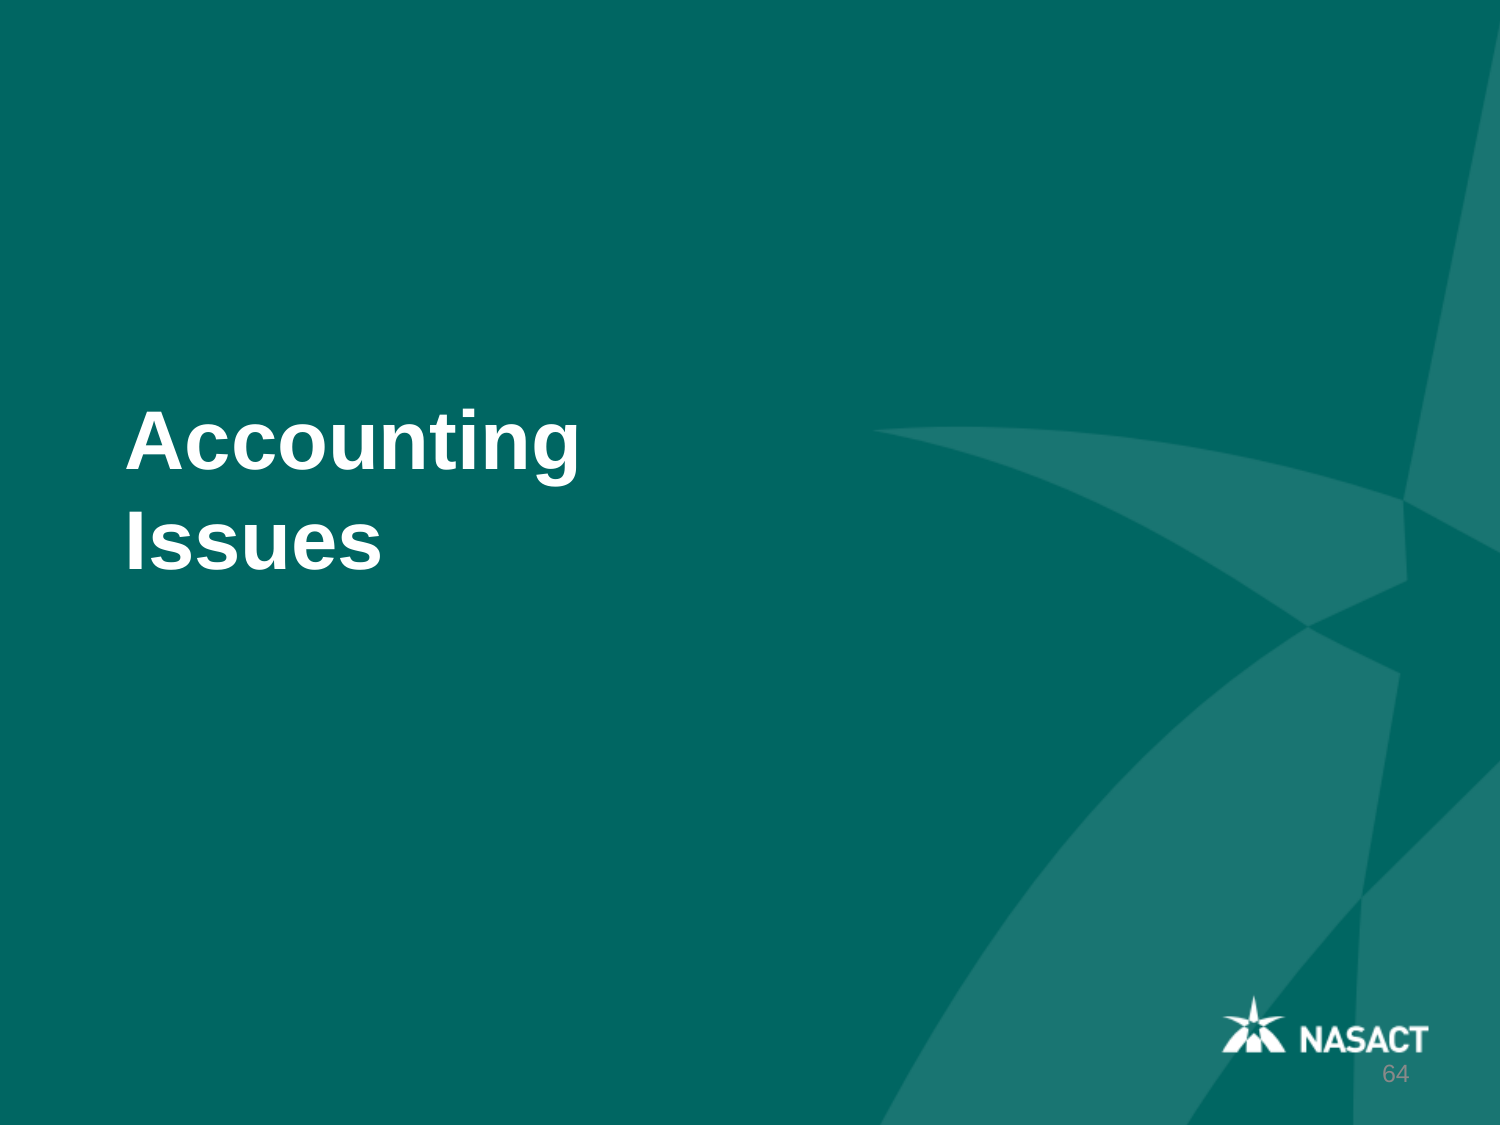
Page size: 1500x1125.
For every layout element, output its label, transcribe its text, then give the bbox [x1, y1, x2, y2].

slide_number 64 [1074, 1042, 1425, 1103]
title Accounting Issues [124, 386, 819, 610]
